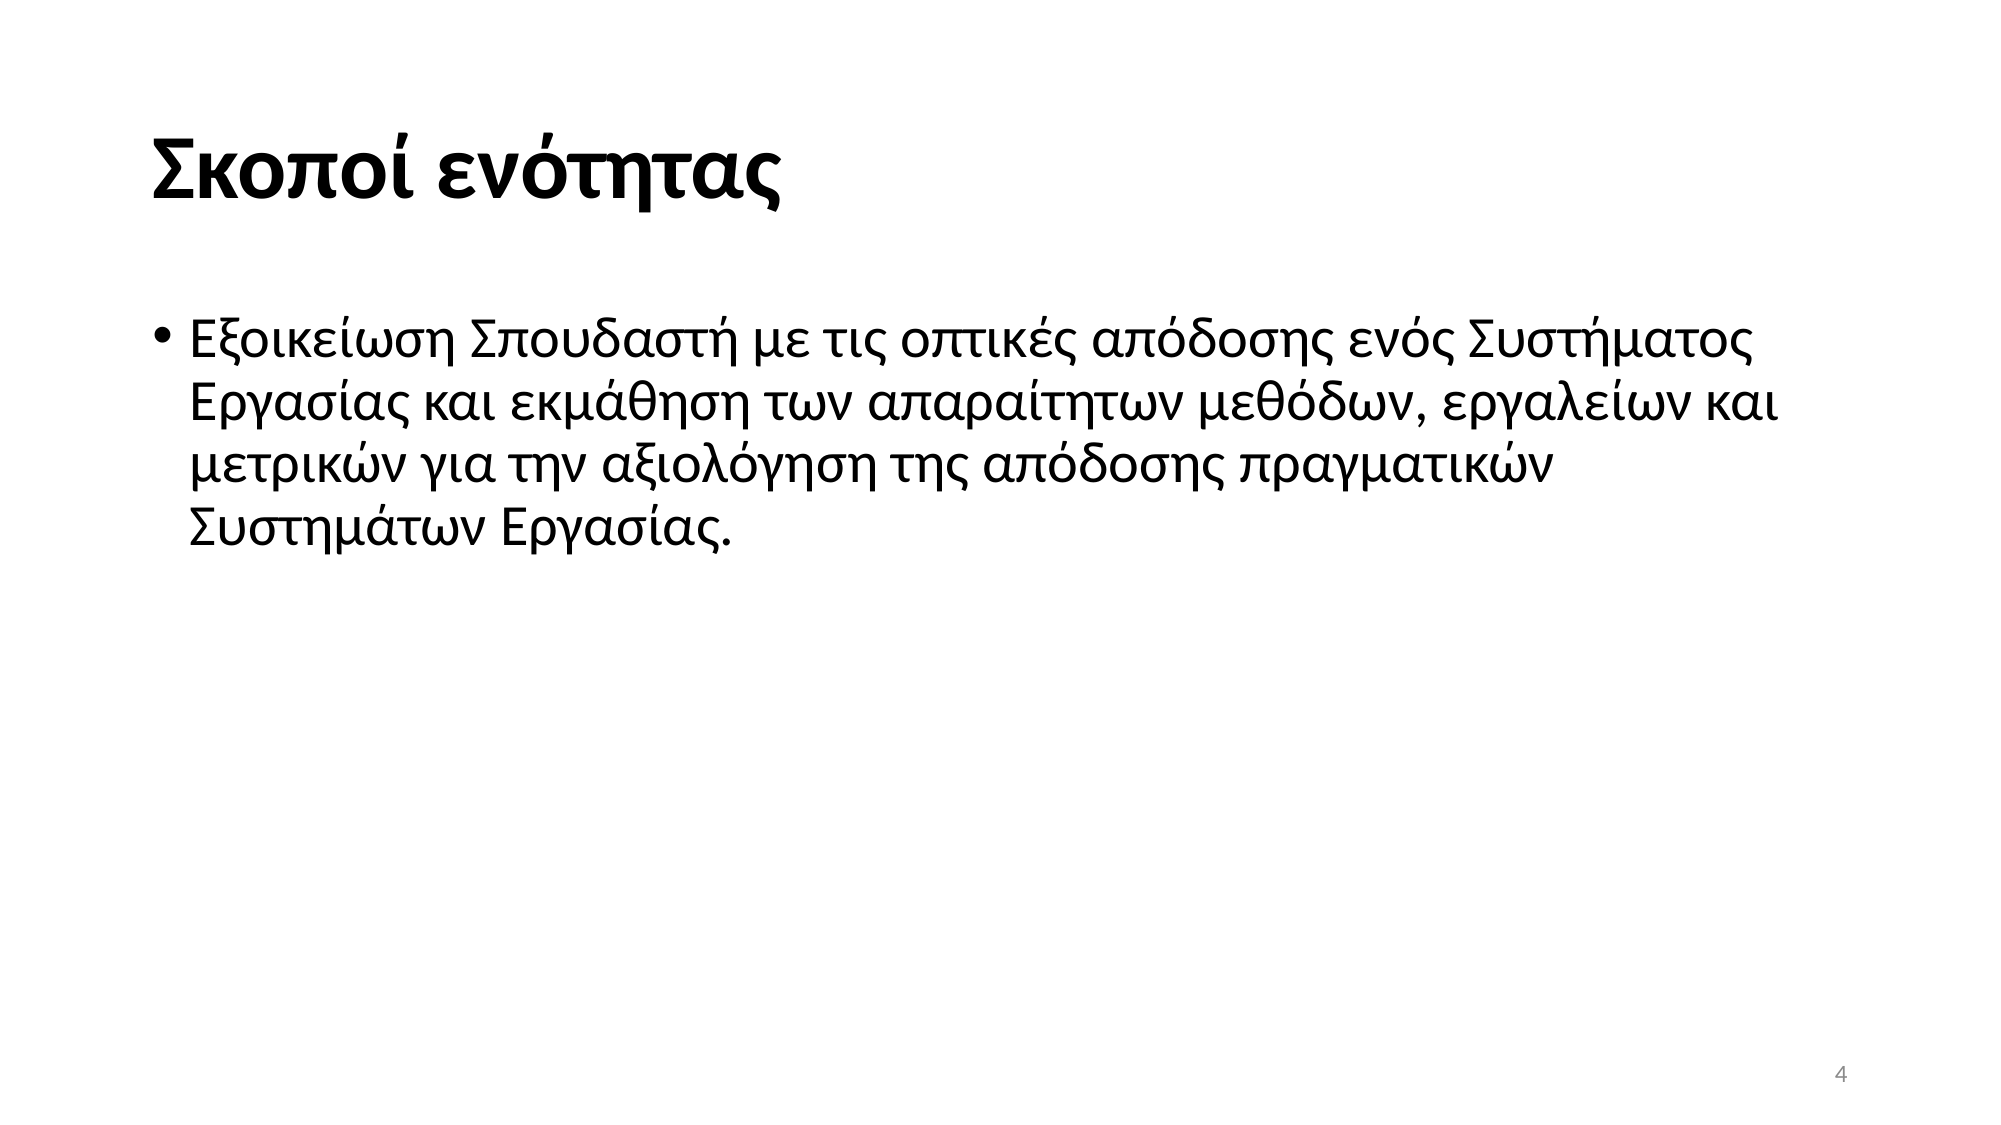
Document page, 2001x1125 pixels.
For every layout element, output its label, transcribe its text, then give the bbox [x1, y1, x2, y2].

slide_number 4 [1412, 1042, 1863, 1103]
list Εξοικείωση Σπουδαστή με τις οπτικές απόδοσης ενός Συστήματος Εργασίας και εκμάθηση των απαραίτητων μεθόδων, εργαλείων και μετρικών για την αξιολόγηση της απόδοσης πραγματικών Συστημάτων Εργασίας. [137, 299, 1863, 1014]
title Σκοποί ενότητας [137, 59, 1863, 278]
